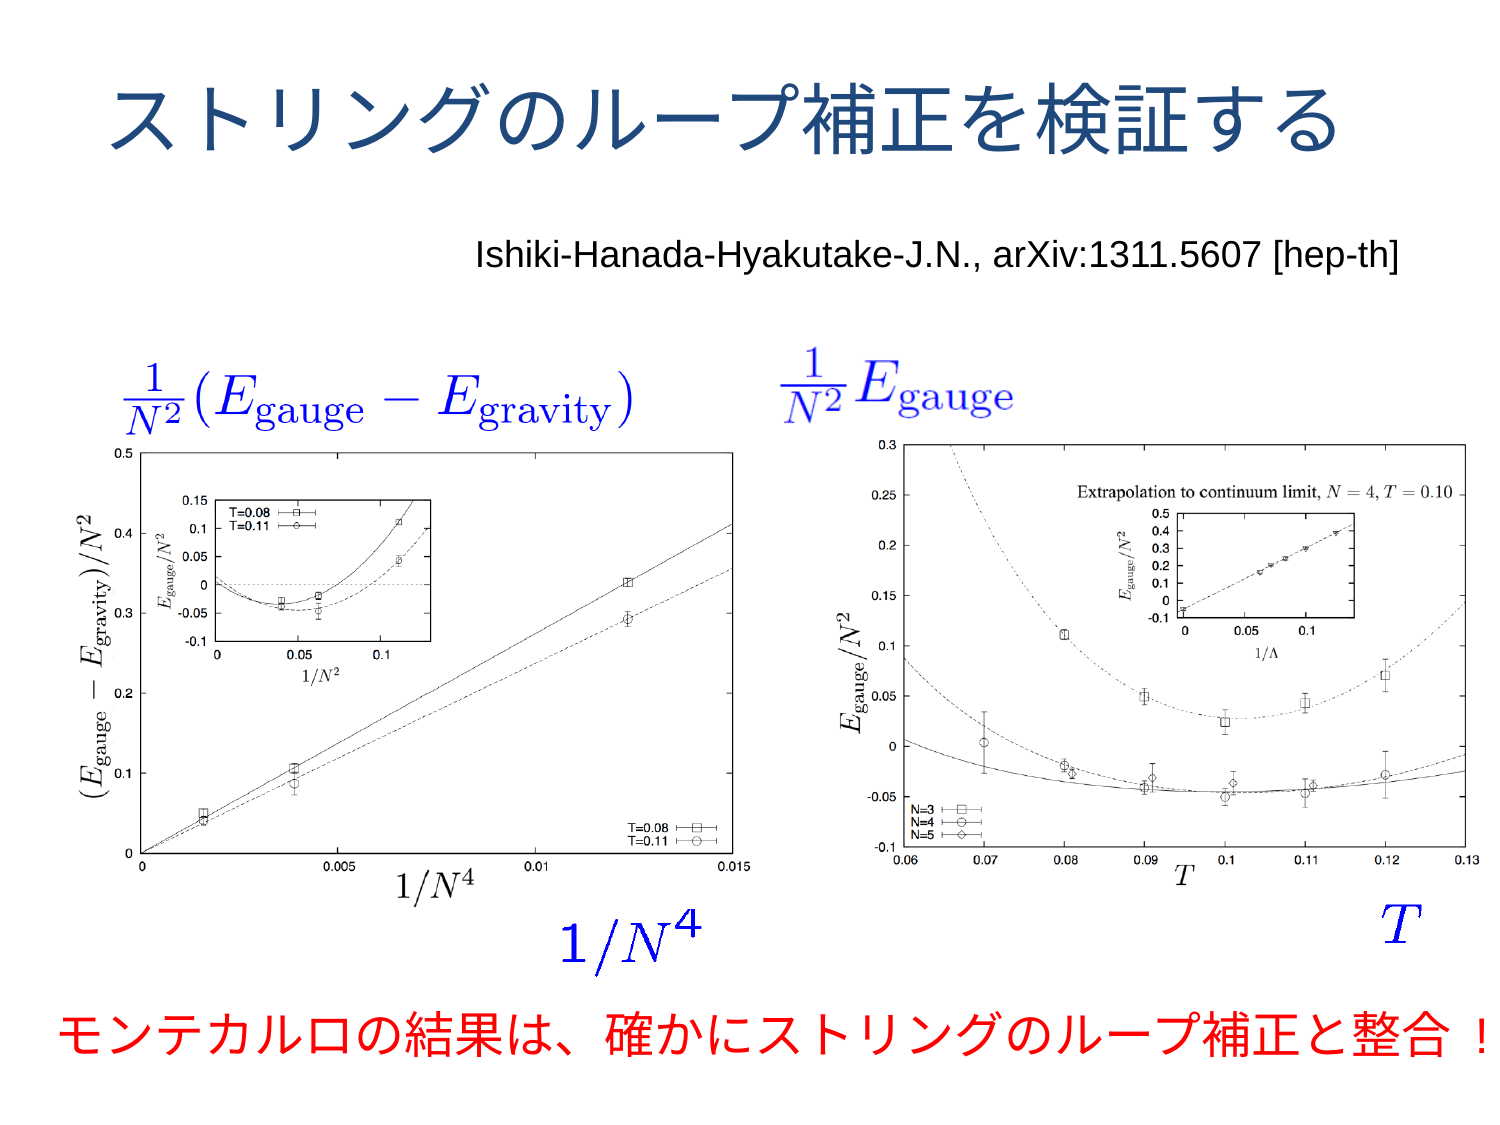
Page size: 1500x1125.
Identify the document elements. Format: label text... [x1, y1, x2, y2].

title ストリングのループ補正を検証する [50, 29, 1401, 206]
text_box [771, 336, 1488, 943]
text_box Ishiki-Hanada-Hyakutake-J.N., arXiv:1311.5607 [hep-th] [460, 222, 1415, 283]
text_box モンテカルロの結果は、確かにストリングのループ補正と整合 ! [39, 996, 1500, 1071]
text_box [57, 354, 772, 978]
